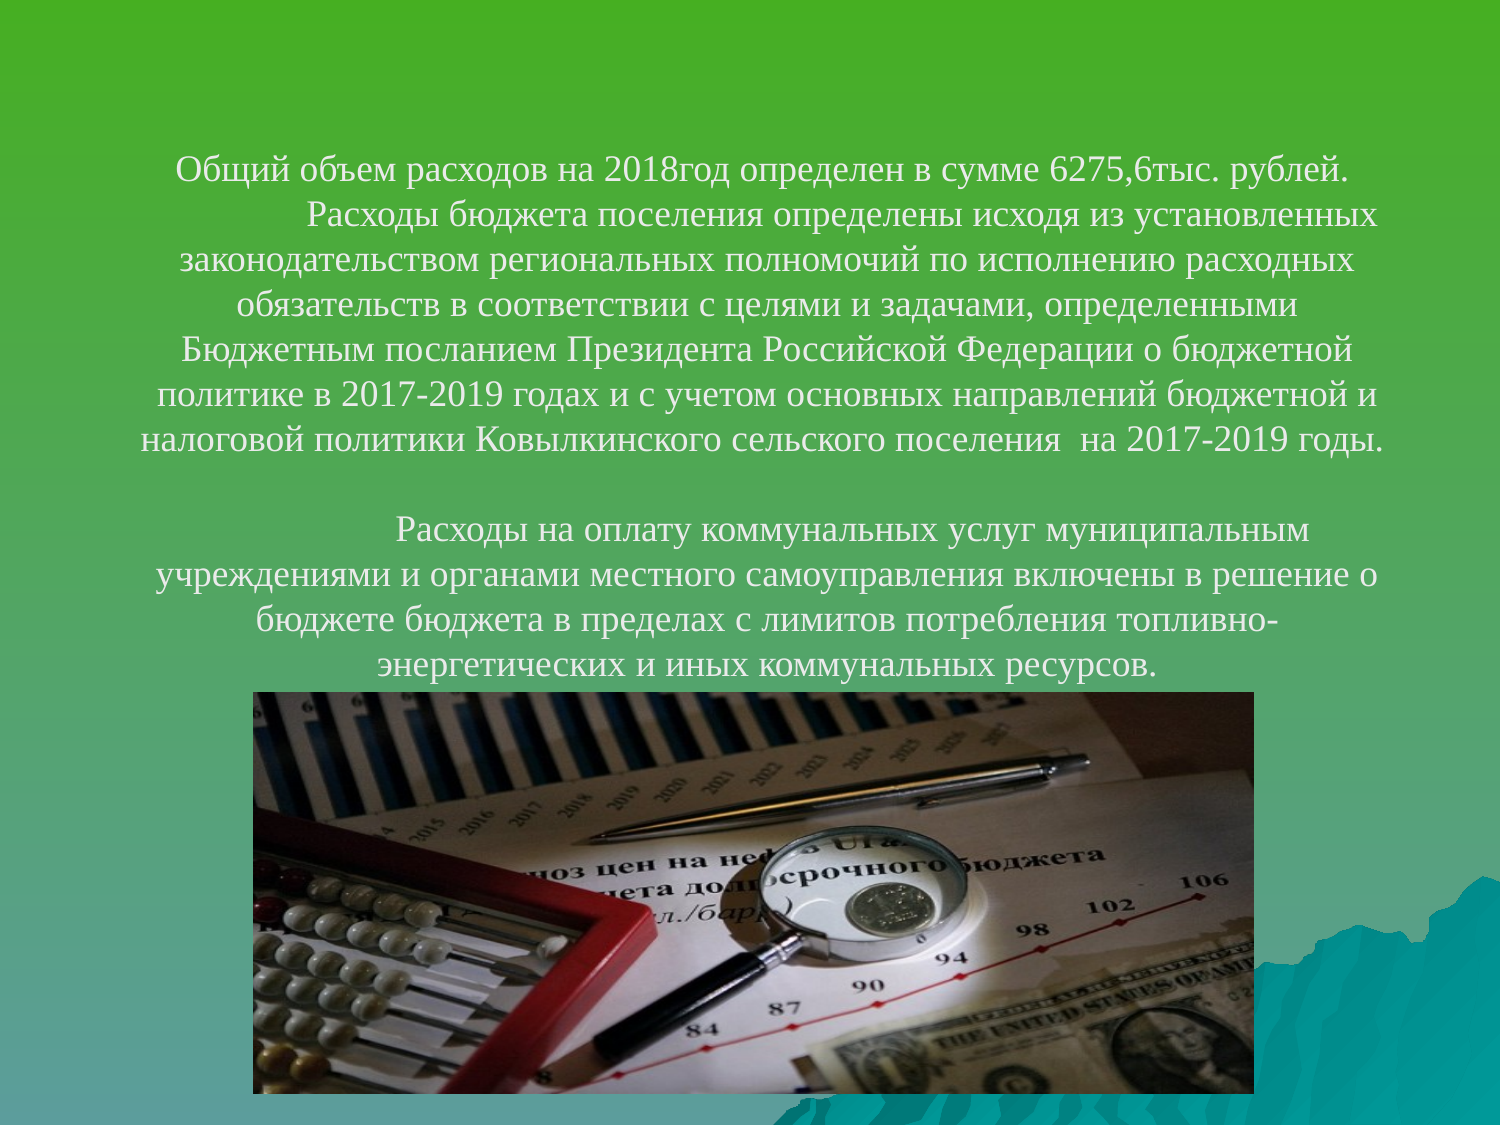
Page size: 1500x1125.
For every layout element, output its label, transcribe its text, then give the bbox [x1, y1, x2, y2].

picture [253, 692, 1255, 1095]
list Общий объем расходов на 2018год определен в сумме 6275,6тыс. рублей. Расходы бюджета поселения определены исходя из установленных законодательством региональных полномочий по исполнению расходных обязательств в соответствии с целями и задачами, определенными Бюджетным посланием Президента Российской Федерации о бюджетной политике в 2017-2019 годах и с учетом основных направлений бюджетной и налоговой политики Ковылкинского сельского поселения на 2017-2019 годы. Расходы на оплату коммунальных услуг муниципальным учреждениями и органами местного самоуправления включены в решение о бюджете бюджета в пределах с лимитов потребления топливно-энергетических и иных коммунальных ресурсов. [123, 101, 1412, 752]
